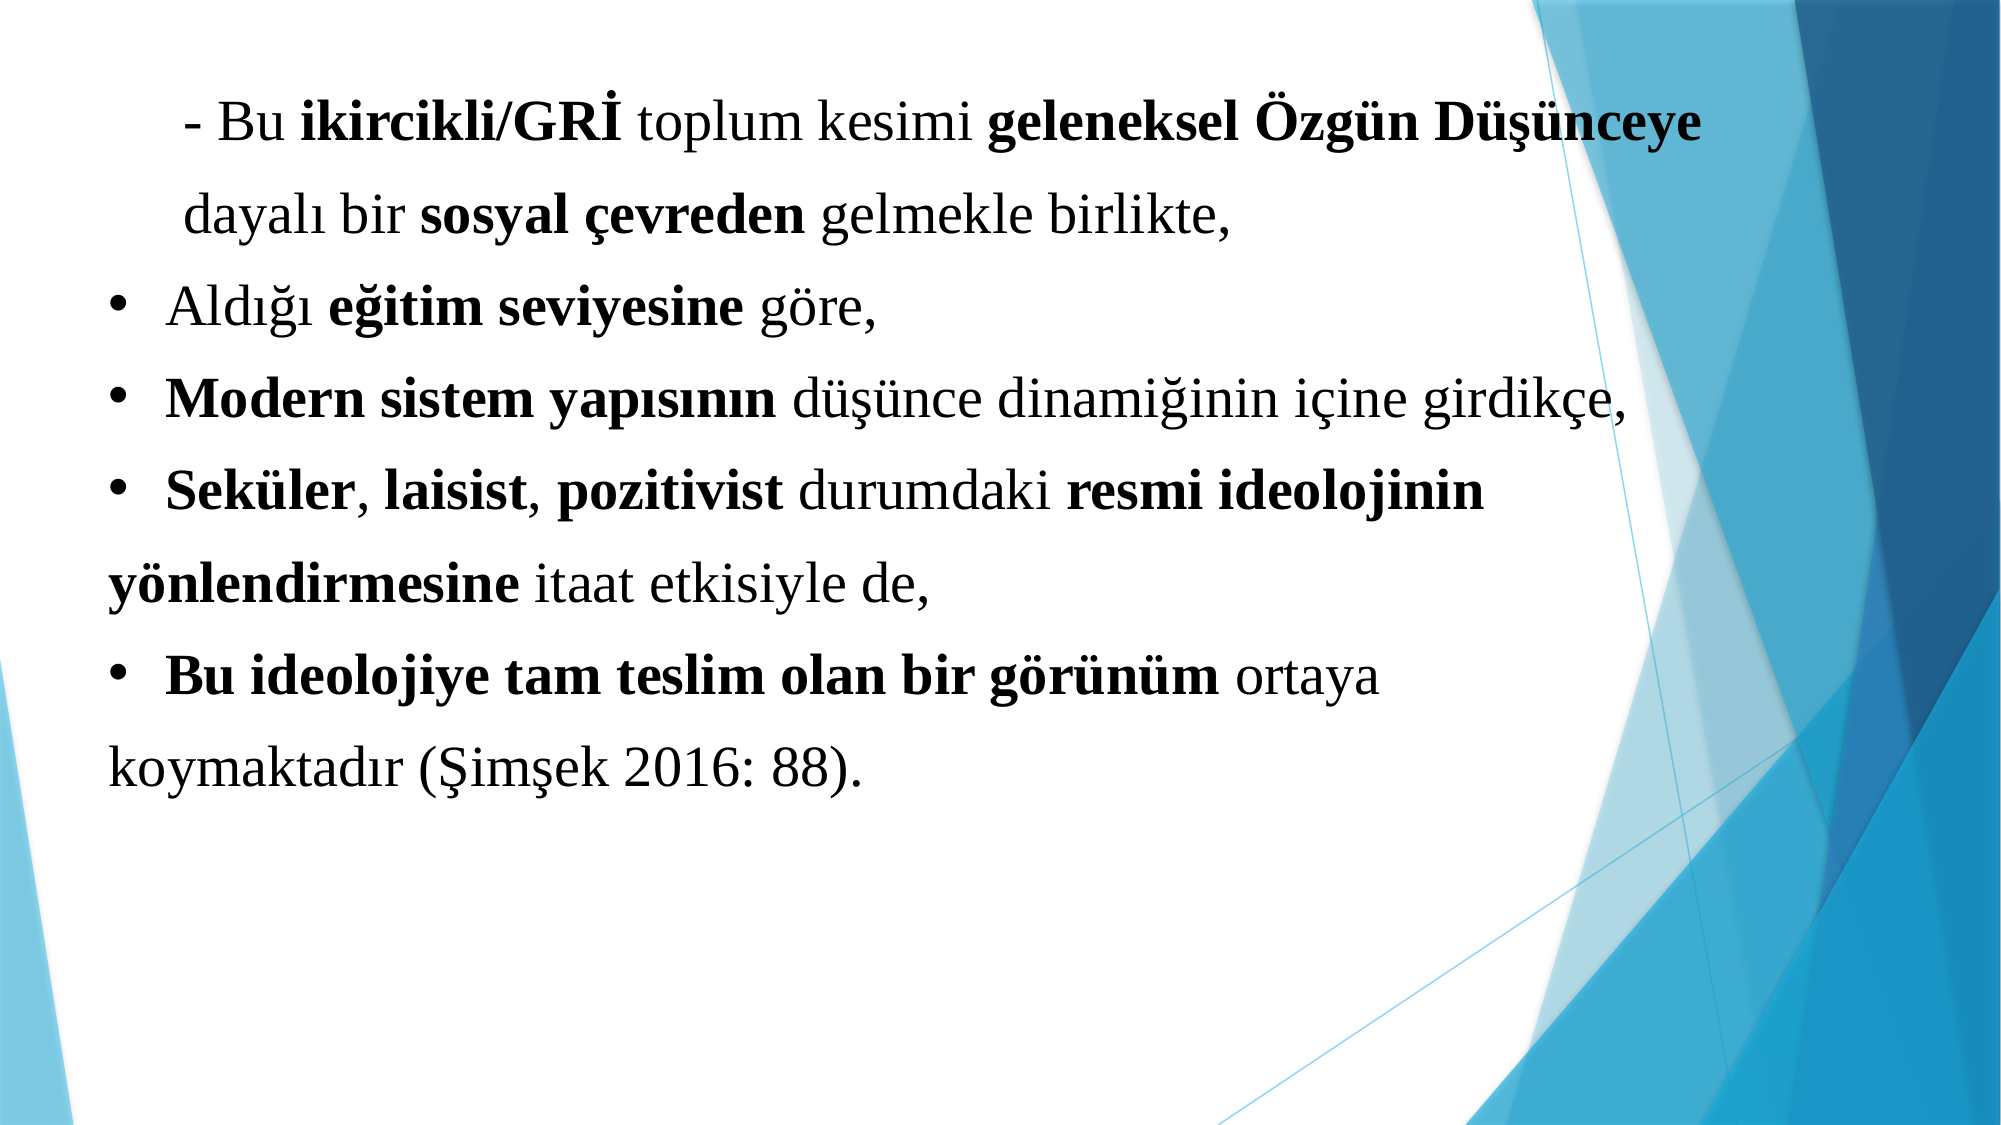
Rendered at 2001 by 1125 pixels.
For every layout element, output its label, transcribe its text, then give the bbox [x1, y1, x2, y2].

text_box - Bu ikircikli/GRİ toplum kesimi geleneksel Özgün Düşünceye dayalı bir sosyal çevreden gelmekle birlikte, Aldığı eğitim seviyesine göre, Modern sistem yapısının düşünce dinamiğinin içine girdikçe, Seküler, laisist, pozitivist durumdaki resmi ideolojinin yönlendirmesine itaat etkisiyle de, Bu ideolojiye tam teslim olan bir görünüm ortaya koymaktadır (Şimşek 2016: 88). [19, 65, 2000, 806]
